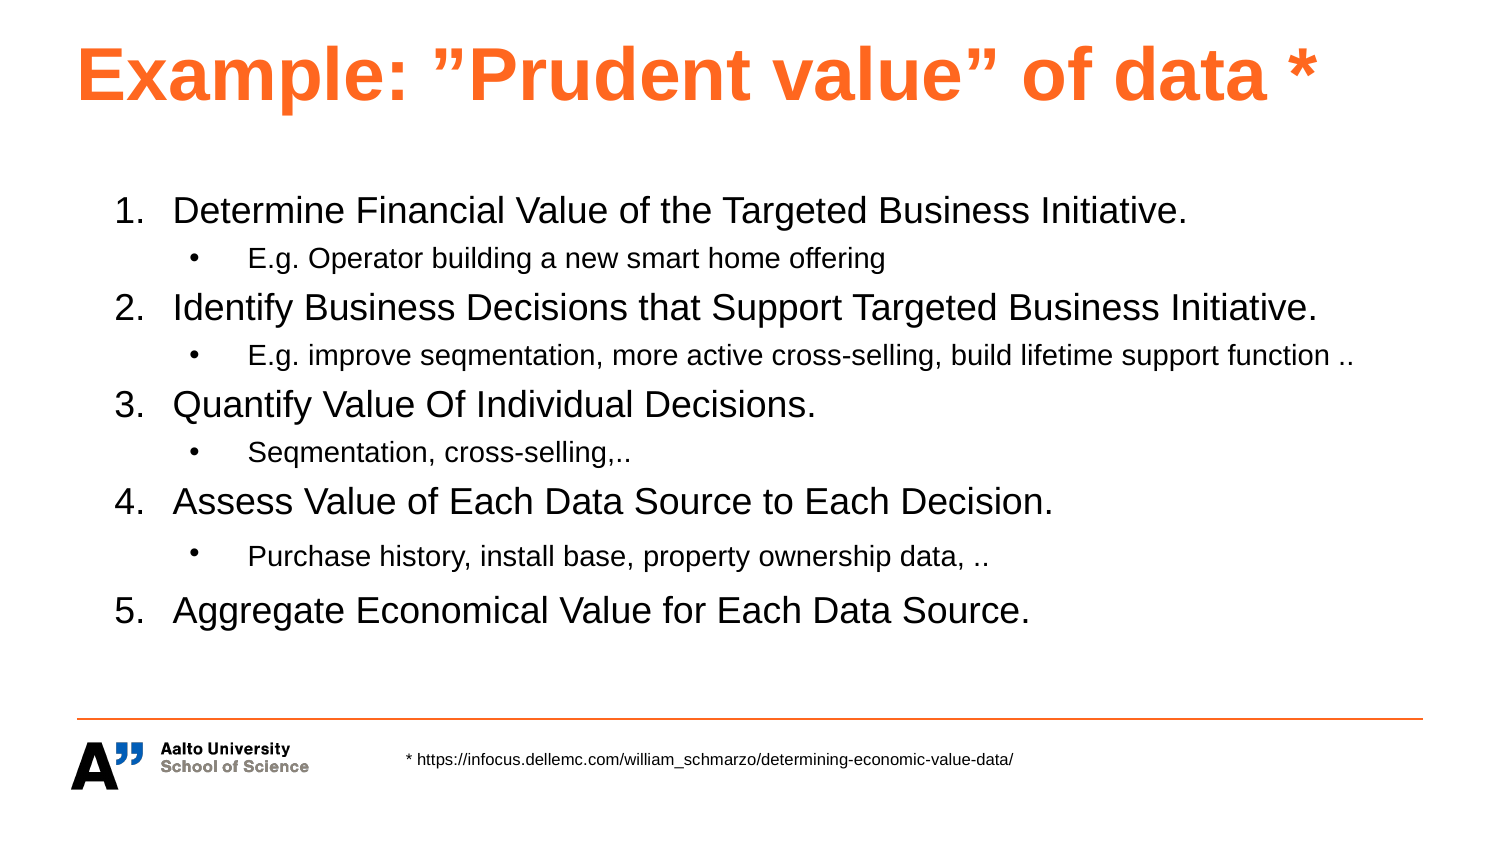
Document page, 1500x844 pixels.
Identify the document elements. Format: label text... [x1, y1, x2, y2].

list Determine Financial Value of the Targeted Business Initiative. E.g. Operator building a new smart home offering Identify Business Decisions that Support Targeted Business Initiative. E.g. improve seqmentation, more active cross-selling, build lifetime support function .. Quantify Value Of Individual Decisions. Seqmentation, cross-selling,.. Assess Value of Each Data Source to Each Decision. Purchase history, install base, property ownership data, .. Aggregate Economical Value for Each Data Source. [76, 186, 1424, 679]
title Example: ”Prudent value” of data * [76, 39, 1424, 186]
text_box * https://infocus.dellemc.com/william_schmarzo/determining-economic-value-data/ [391, 741, 1030, 777]
picture [23, 695, 356, 837]
